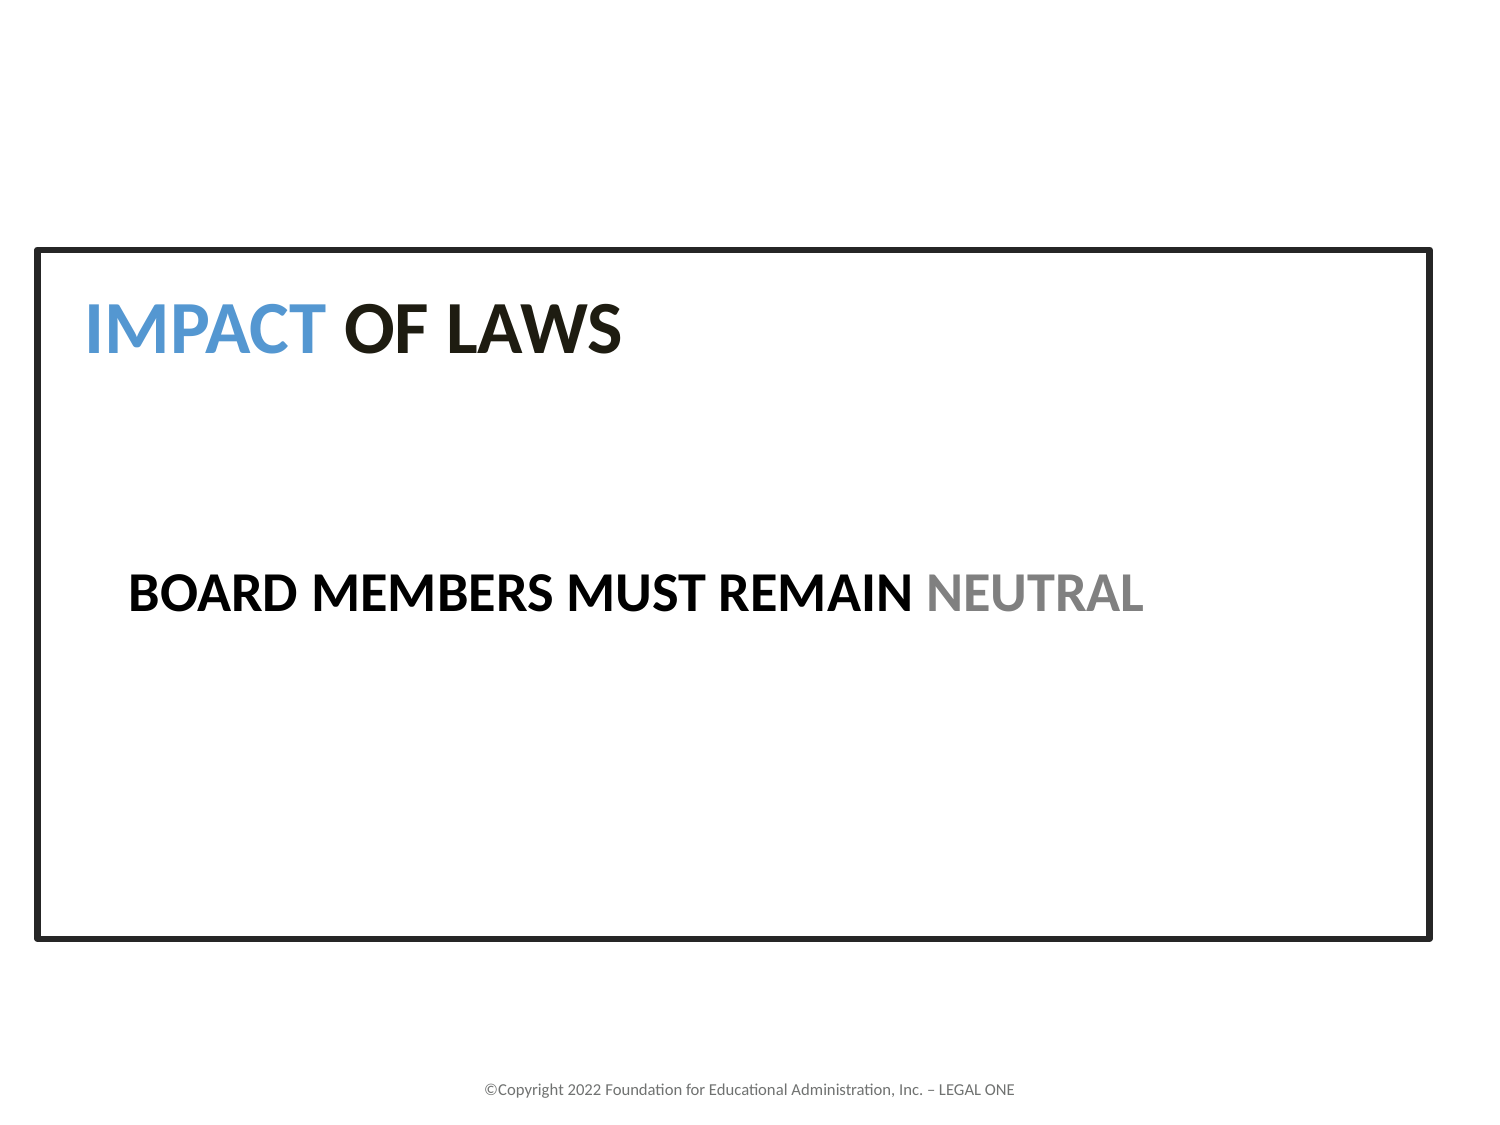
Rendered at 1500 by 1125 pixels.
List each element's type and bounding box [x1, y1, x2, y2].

text_box [35, 248, 1432, 941]
